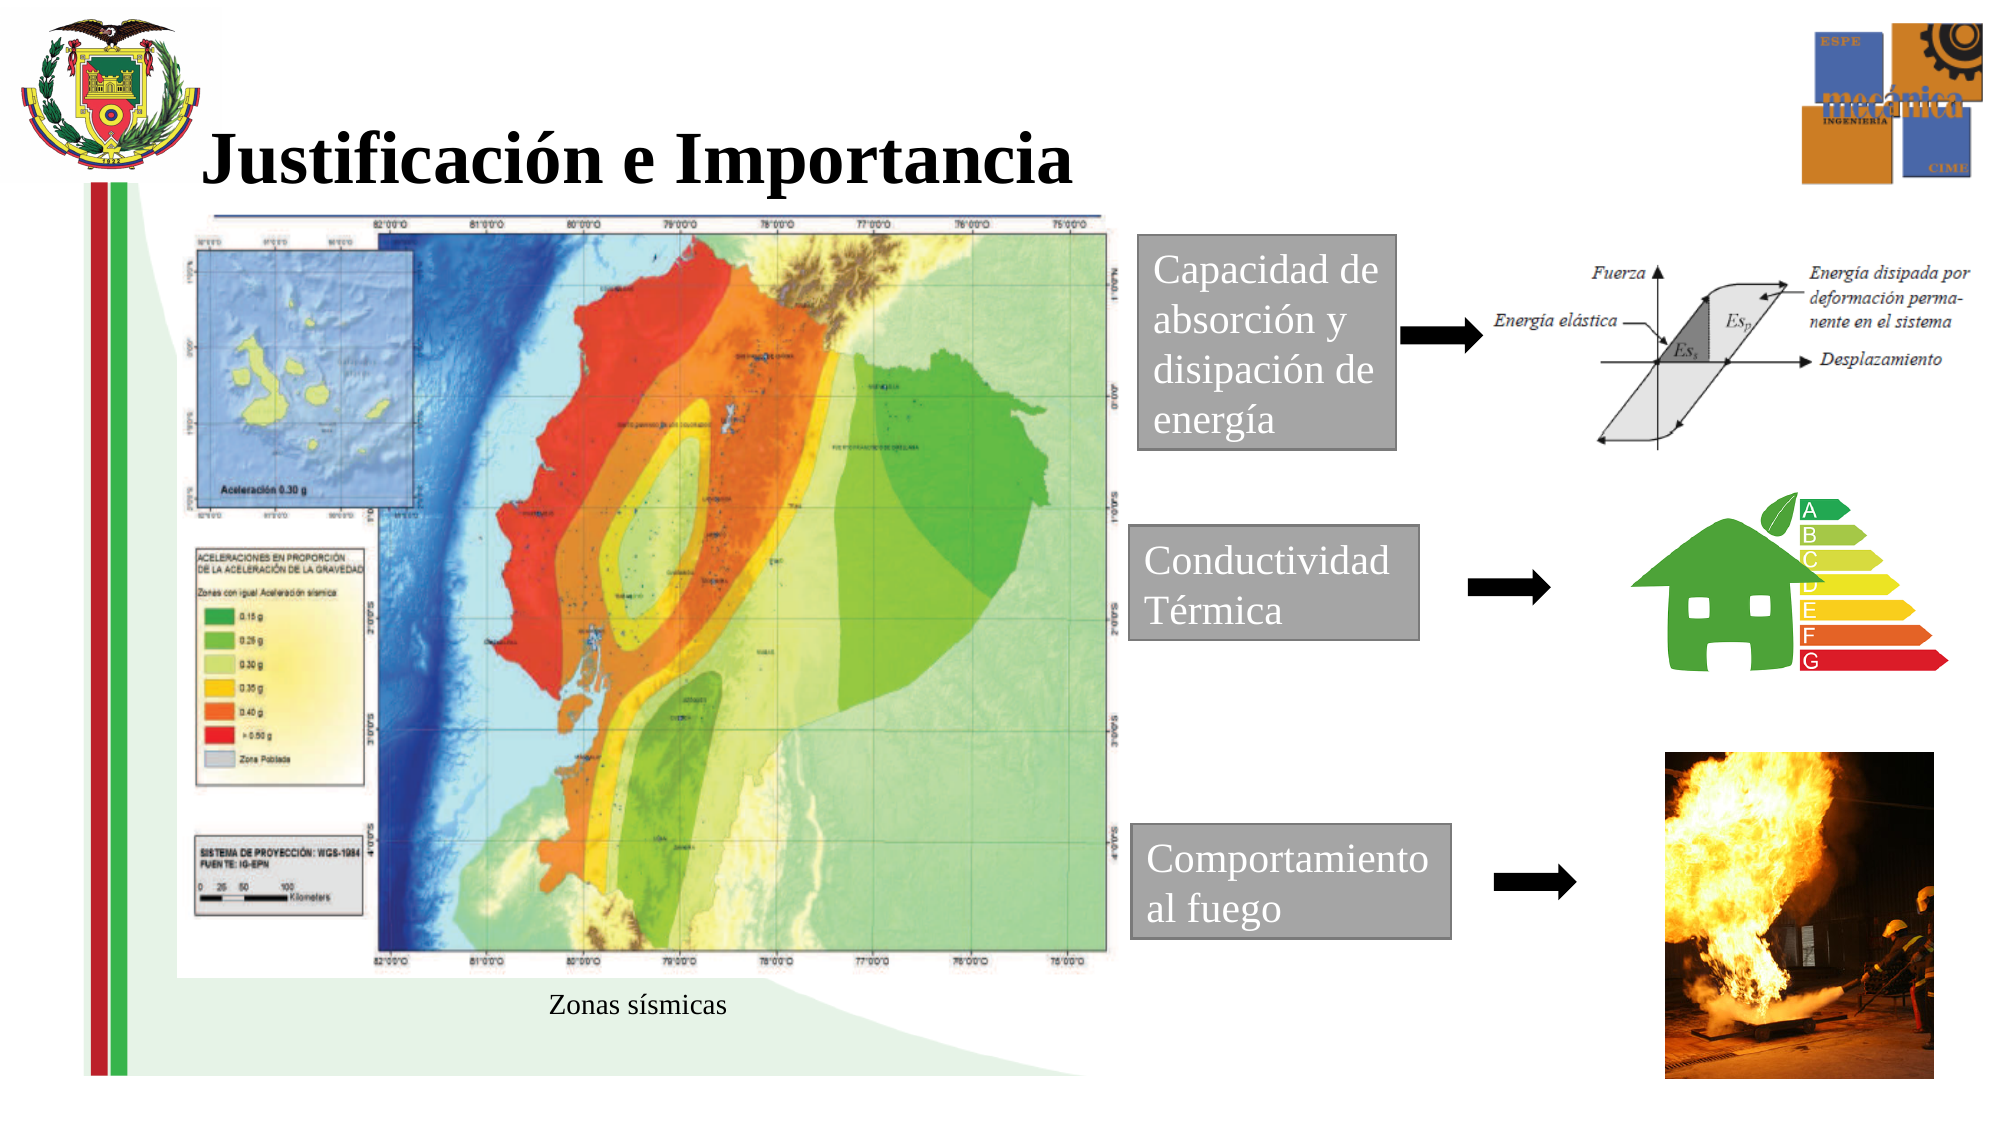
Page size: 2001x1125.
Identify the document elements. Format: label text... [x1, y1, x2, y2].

picture [0, 7, 1123, 1075]
text_box Conductividad Térmica [1128, 524, 1420, 641]
text_box [1400, 317, 1484, 354]
picture [1487, 243, 1982, 460]
text_box Capacidad de absorción y disipación de energía [1137, 234, 1397, 451]
text_box [1467, 568, 1551, 606]
text_box Justificación e Importancia [185, 101, 1092, 206]
text_box Zonas sísmicas [365, 979, 911, 1028]
text_box [1493, 863, 1577, 901]
picture [1787, 7, 1998, 200]
text_box Comportamiento al fuego [1130, 823, 1452, 940]
picture [1665, 752, 1934, 1079]
picture [1620, 478, 1956, 683]
